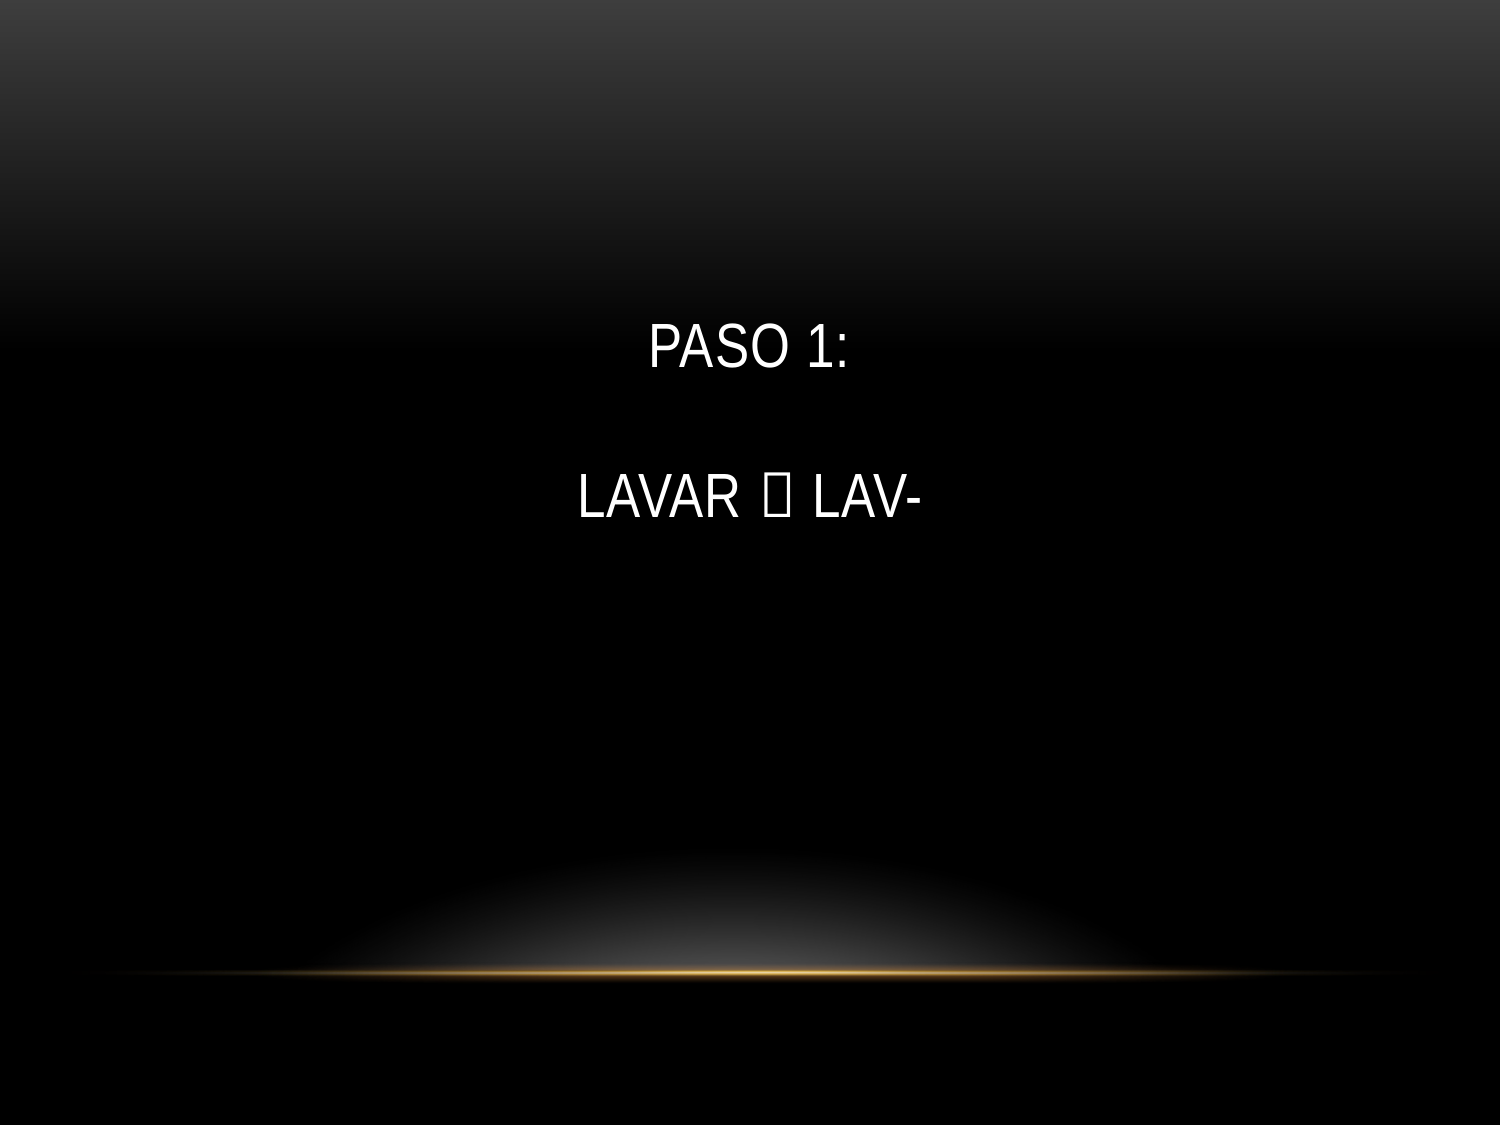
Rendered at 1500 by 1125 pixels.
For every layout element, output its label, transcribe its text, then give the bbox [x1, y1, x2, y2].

picture [0, 0, 1500, 1125]
title PASO 1: LAVAR  LAV- [99, 271, 1400, 538]
